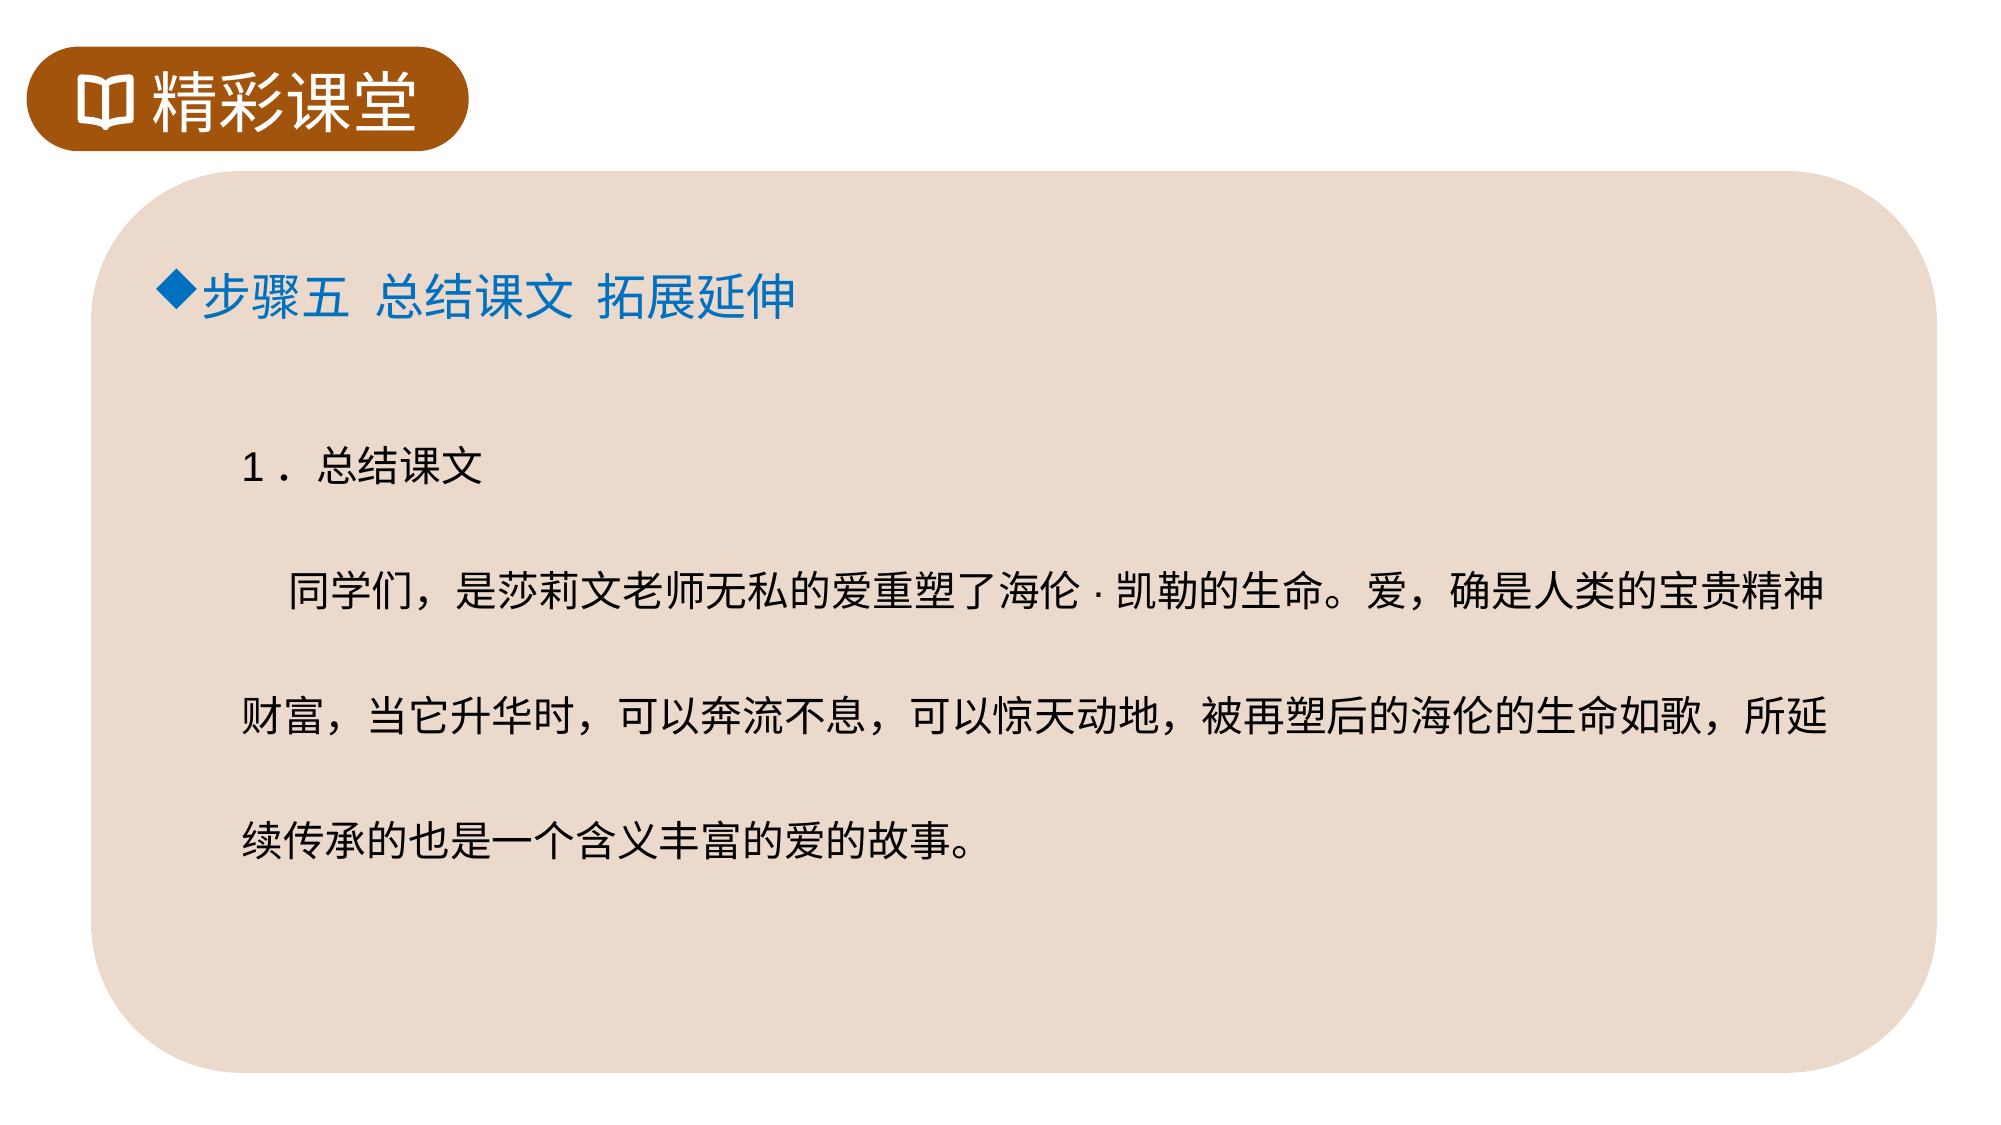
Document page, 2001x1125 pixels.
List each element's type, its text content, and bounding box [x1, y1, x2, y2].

text_box 步骤五 总结课文 拓展延伸 [137, 258, 1012, 333]
text_box 精彩课堂 [137, 53, 444, 149]
text_box 1．总结课文 同学们，是莎莉文老师无私的爱重塑了海伦·凯勒的生命。爱，确是人类的宝贵精神财富，当它升华时，可以奔流不息，可以惊天动地，被再塑后的海伦的生命如歌，所延续传承的也是一个含义丰富的爱的故事。 [226, 357, 1847, 873]
text_box [77, 74, 134, 131]
text_box [25, 45, 470, 153]
